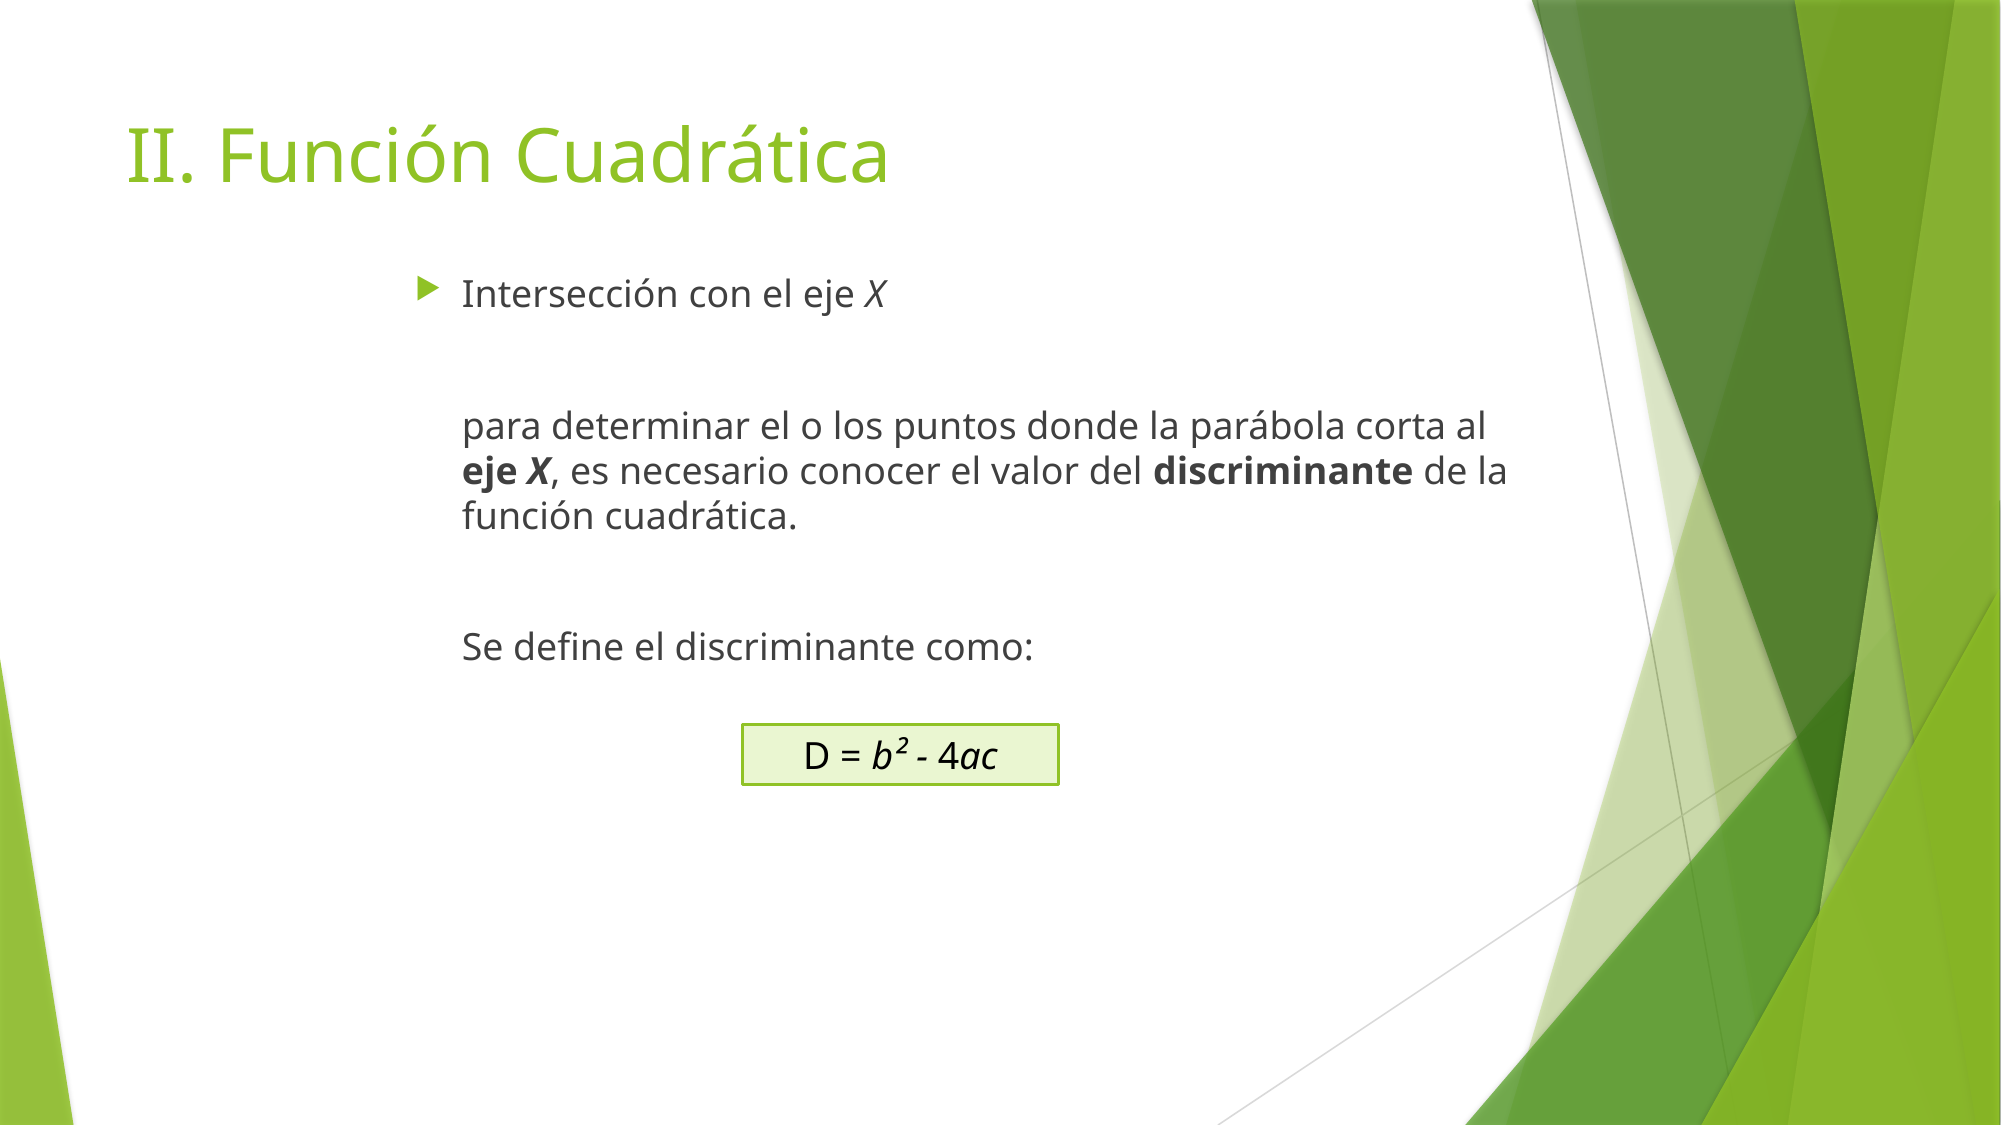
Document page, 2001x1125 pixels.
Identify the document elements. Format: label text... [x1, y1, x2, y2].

title II. Función Cuadrática [111, 99, 1522, 317]
text_box D = b² - 4ac [741, 723, 1060, 786]
list Intersección con el eje X para determinar el o los puntos donde la parábola corta al eje X, es necesario conocer el valor del discriminante de la función cuadrática. Se define el discriminante como: [324, 262, 1550, 1062]
